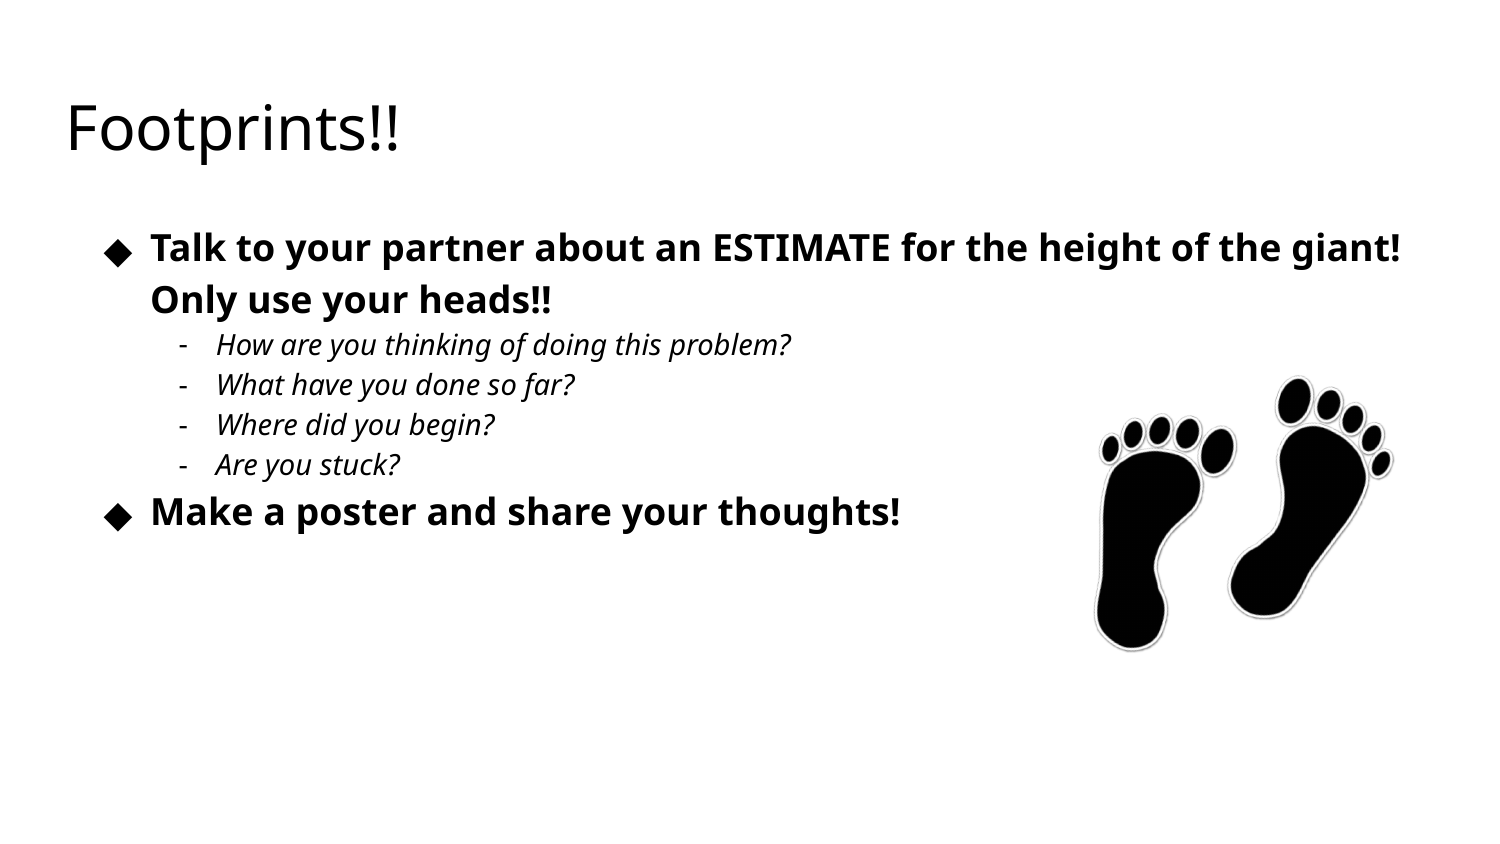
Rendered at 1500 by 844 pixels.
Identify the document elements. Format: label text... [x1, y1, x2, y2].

picture [1038, 320, 1412, 714]
text_box Footprints!! [51, 72, 1449, 167]
text_box Talk to your partner about an ESTIMATE for the height of the giant! Only use your heads!! How are you thinking of doing this problem? What have you done so far? Where did you begin? Are you stuck? Make a poster and share your thoughts! [51, 202, 1449, 750]
